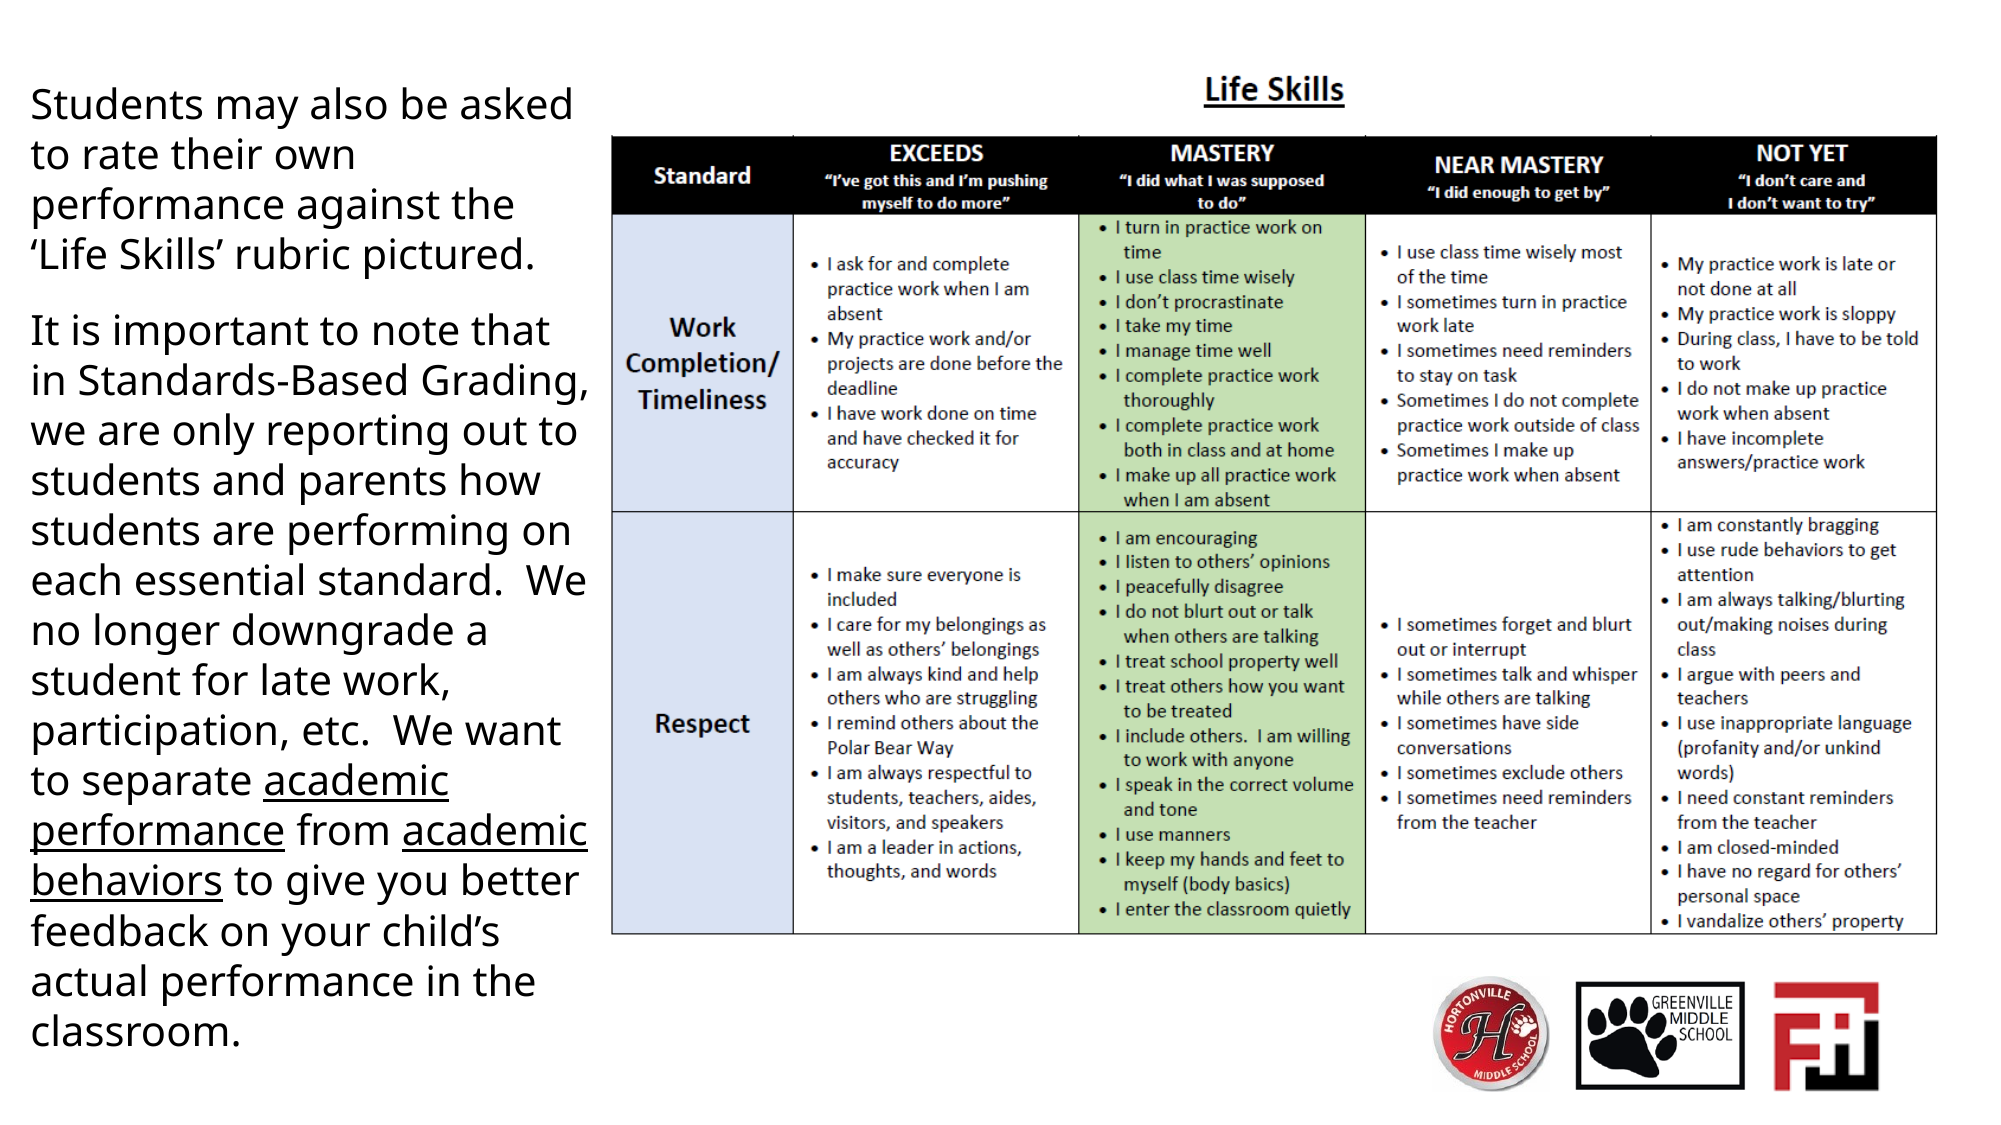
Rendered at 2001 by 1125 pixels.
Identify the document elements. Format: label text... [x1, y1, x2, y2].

picture [1432, 976, 1550, 1093]
text_box Students may also be asked to rate their own performance against the ‘Life Skills’ rubric pictured. It is important to note that in Standards-Based Grading, we are only reporting out to students and parents how students are performing on each essential standard. We no longer downgrade a student for late work, participation, etc. We want to separate academic performance from academic behaviors to give you better feedback on your child’s actual performance in the classroom. [15, 70, 607, 1062]
picture [1771, 976, 1885, 1096]
picture [1573, 978, 1748, 1093]
picture [589, 70, 1967, 962]
